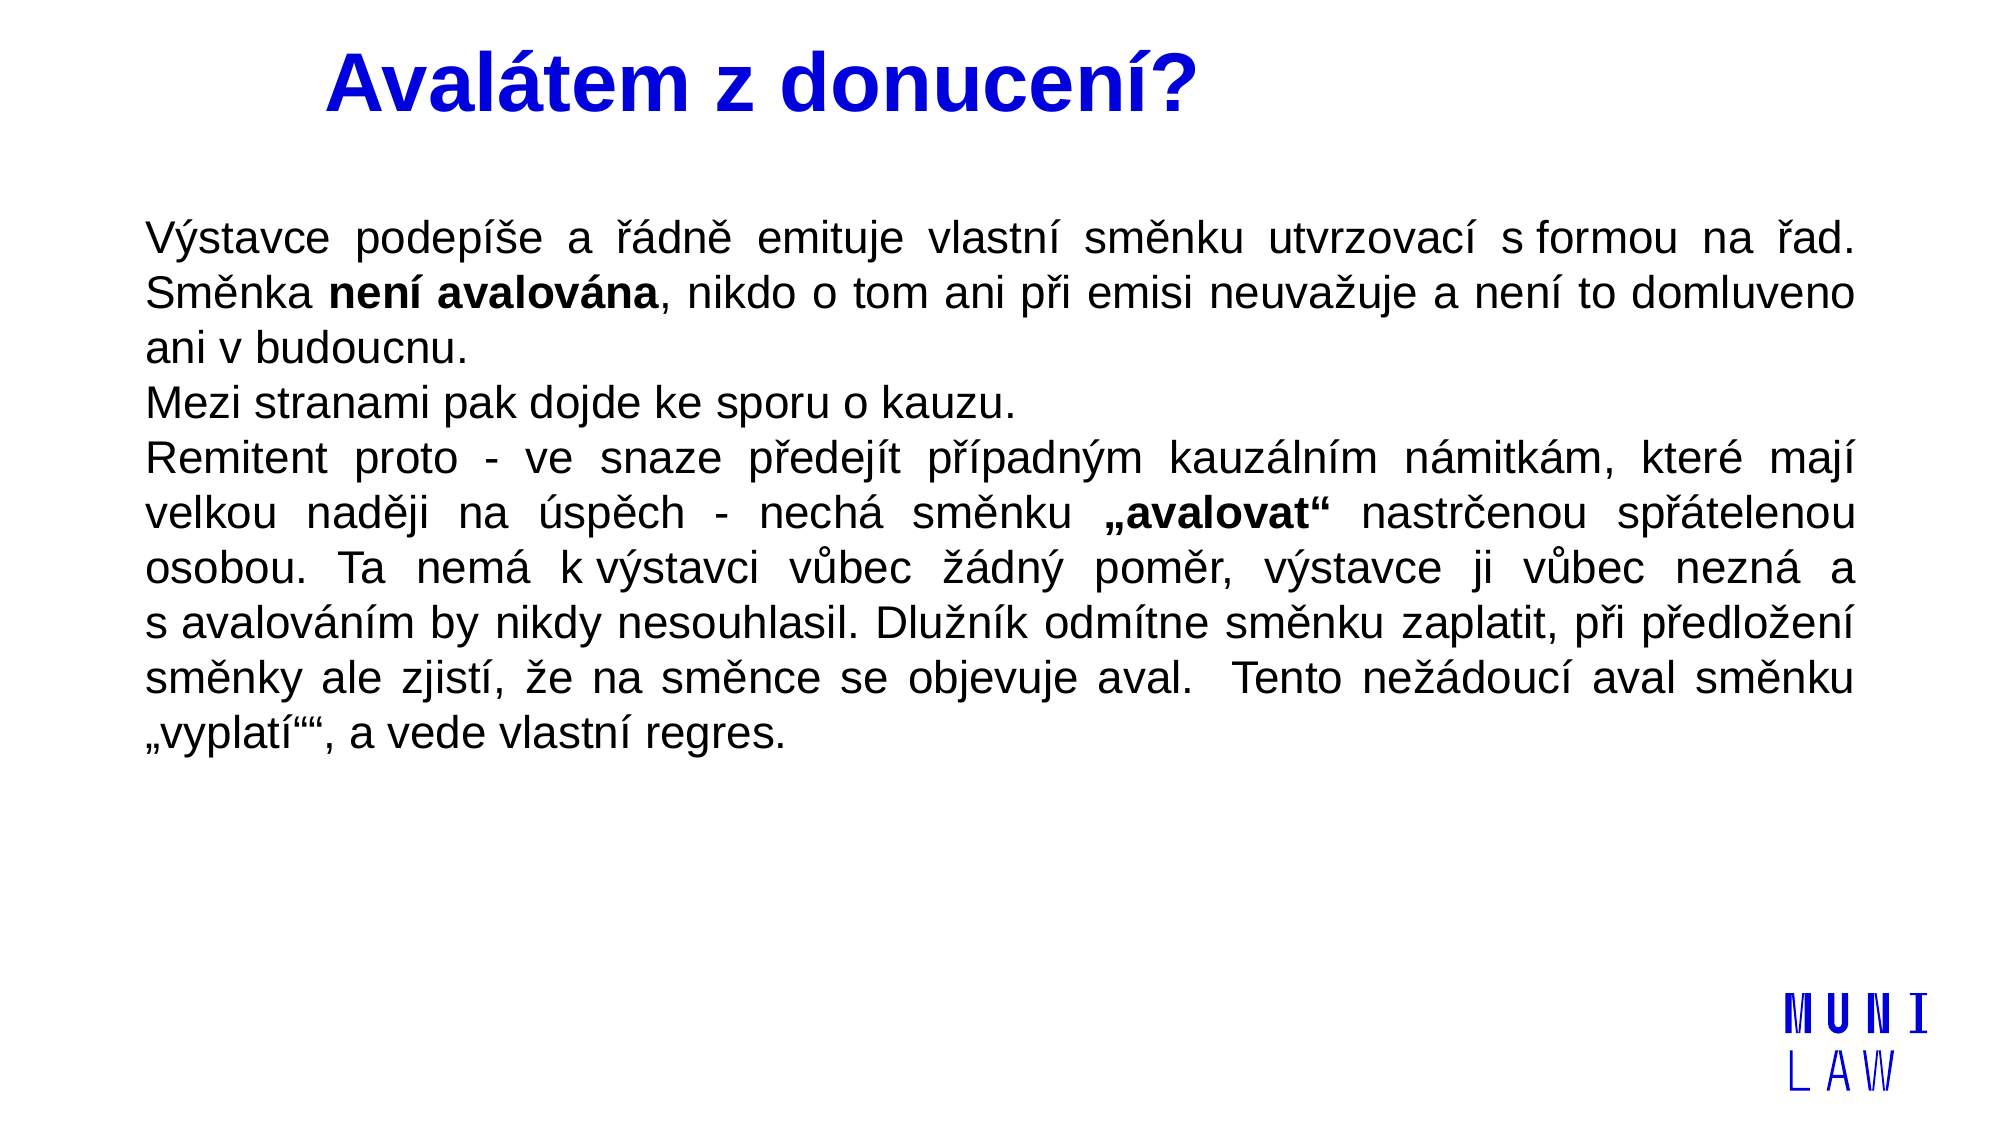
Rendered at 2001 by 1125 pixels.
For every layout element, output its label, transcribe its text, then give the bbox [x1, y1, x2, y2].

title Avalátem z donucení? [324, 45, 1675, 208]
list Výstavce podepíše a řádně emituje vlastní směnku utvrzovací s formou na řad. Směnka není avalována, nikdo o tom ani při emisi neuvažuje a není to domluveno ani v budoucnu. Mezi stranami pak dojde ke sporu o kauzu. Remitent proto - ve snaze předejít případným kauzálním námitkám, které mají velkou naději na úspěch - nechá směnku „avalovat“ nastrčenou spřátelenou osobou. Ta nemá k výstavci vůbec žádný poměr, výstavce ji vůbec nezná a s avalováním by nikdy nesouhlasil. Dlužník odmítne směnku zaplatit, při předložení směnky ale zjistí, že na směnce se objevuje aval. Tento nežádoucí aval směnku „vyplatí““, a vede vlastní regres. [145, 208, 1858, 1065]
